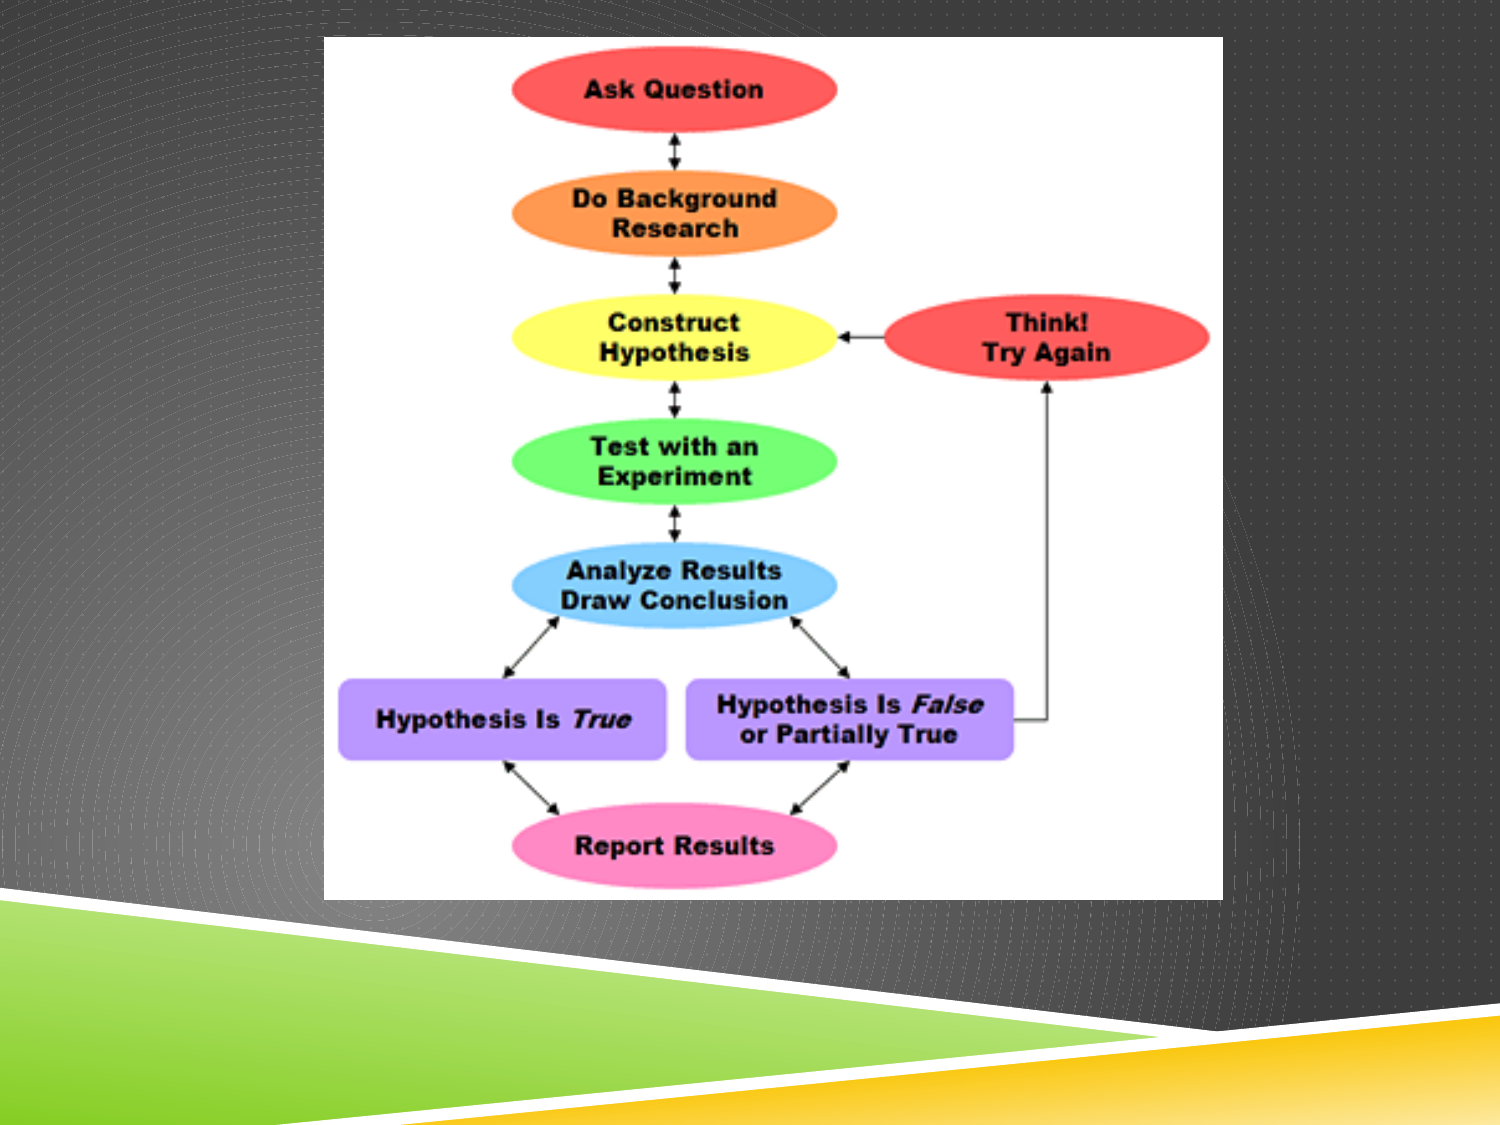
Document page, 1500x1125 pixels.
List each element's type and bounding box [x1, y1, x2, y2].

list [324, 37, 1223, 901]
